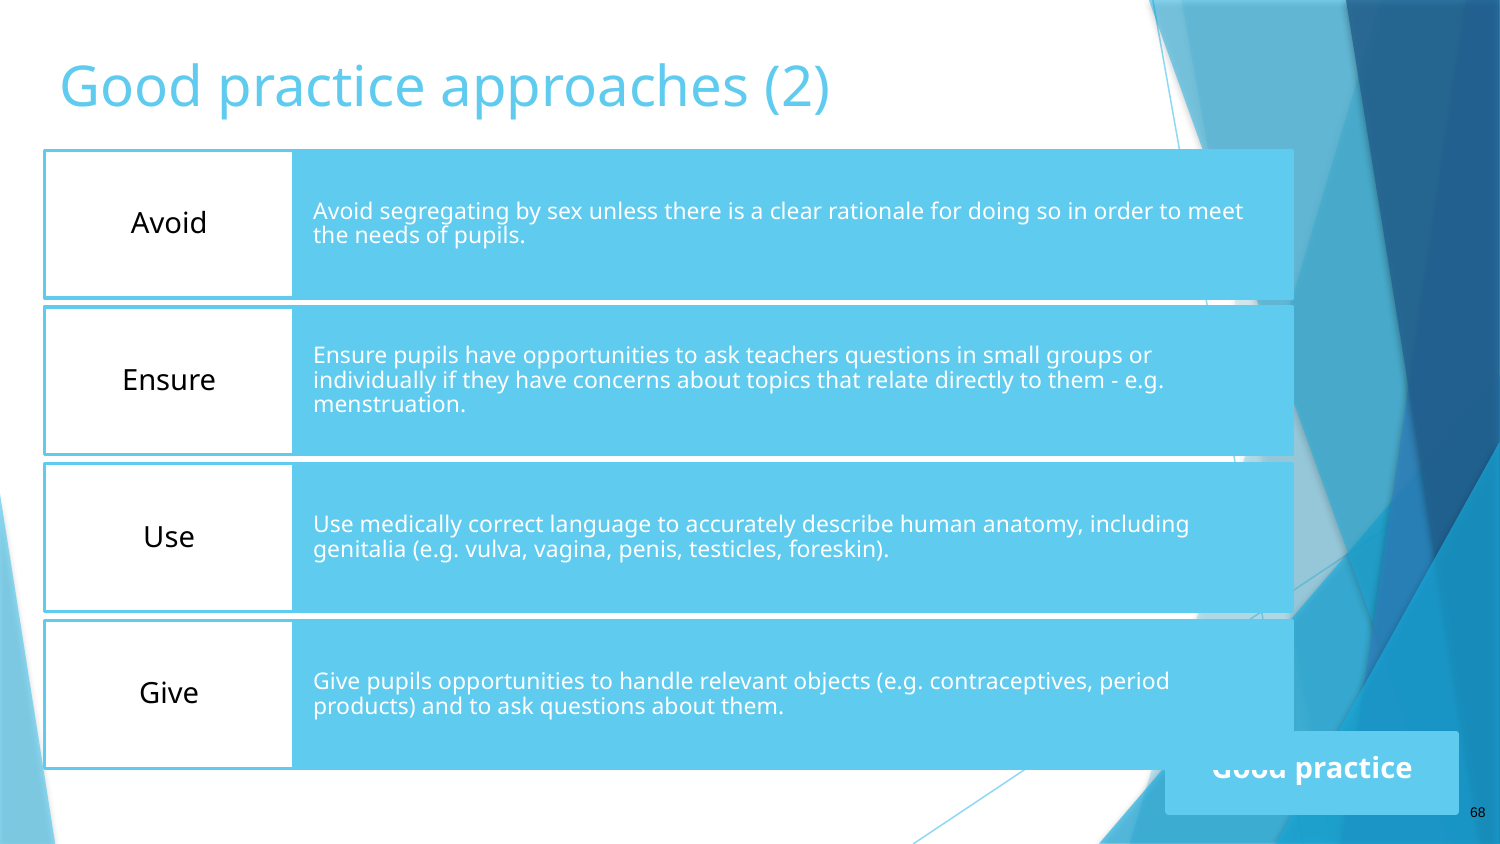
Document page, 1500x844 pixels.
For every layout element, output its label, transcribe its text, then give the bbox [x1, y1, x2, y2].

list Good practice [1168, 733, 1456, 812]
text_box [43, 149, 1293, 770]
slide_number 68 [1410, 779, 1500, 844]
title Good practice approaches (2) [44, 35, 1470, 130]
